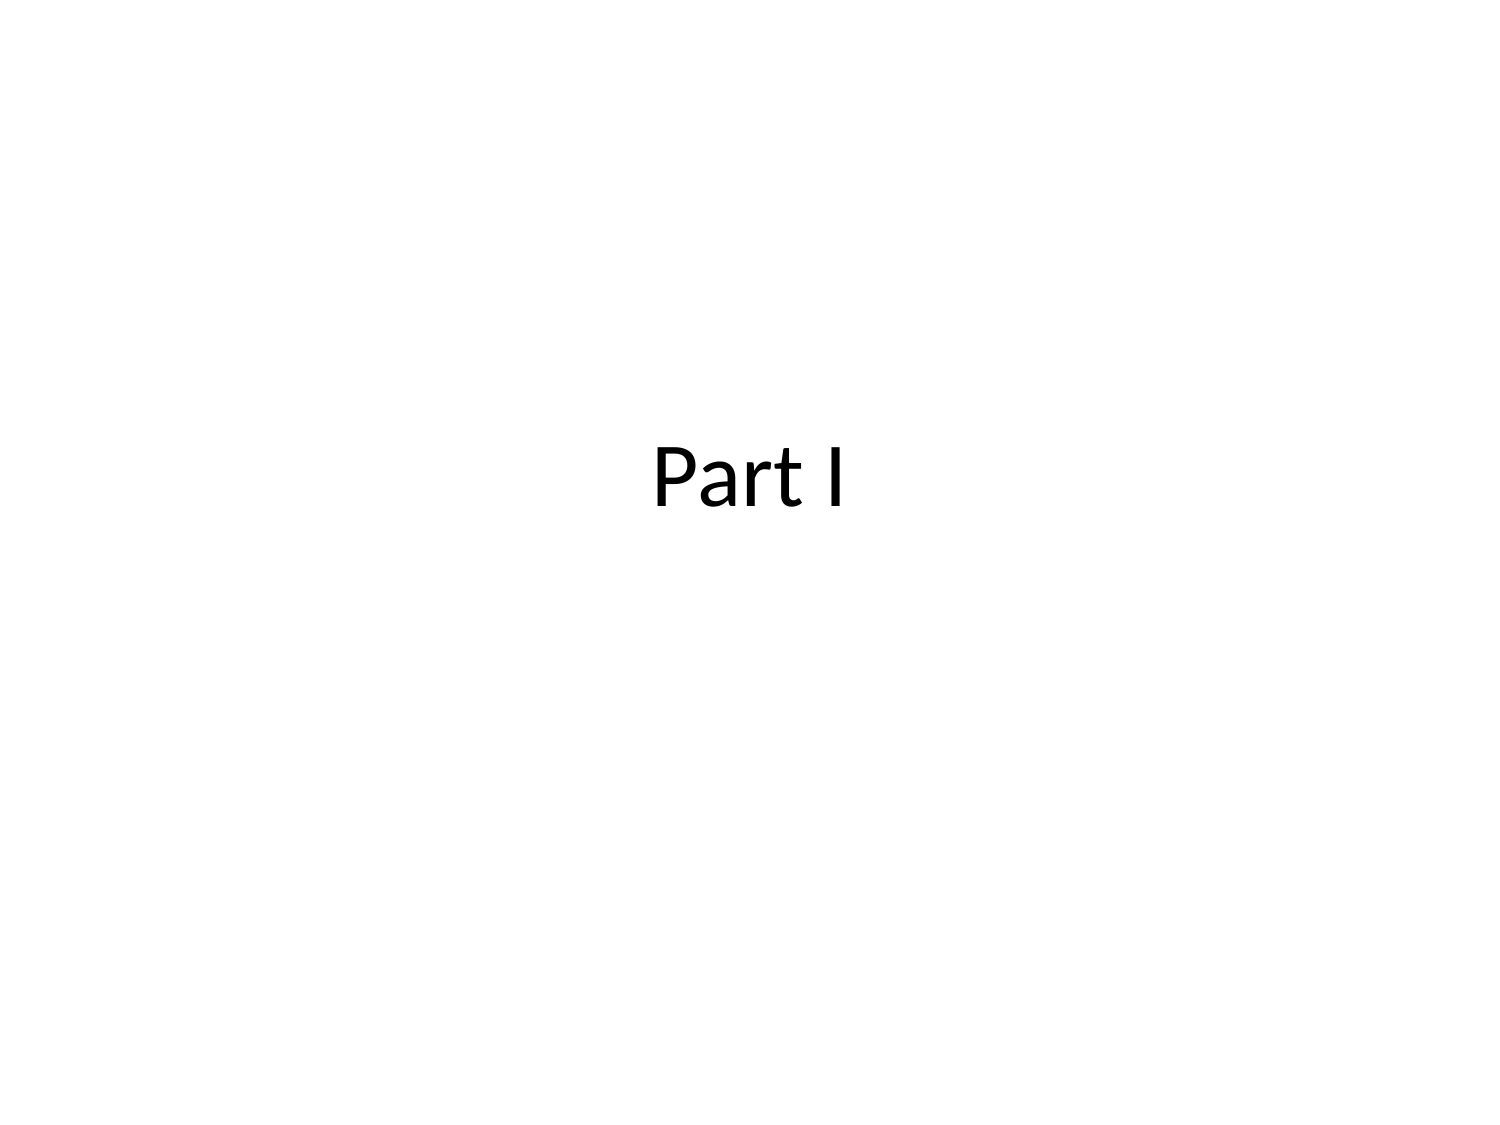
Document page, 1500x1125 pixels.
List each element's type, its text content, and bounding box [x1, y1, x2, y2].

title Part I [112, 349, 1388, 591]
